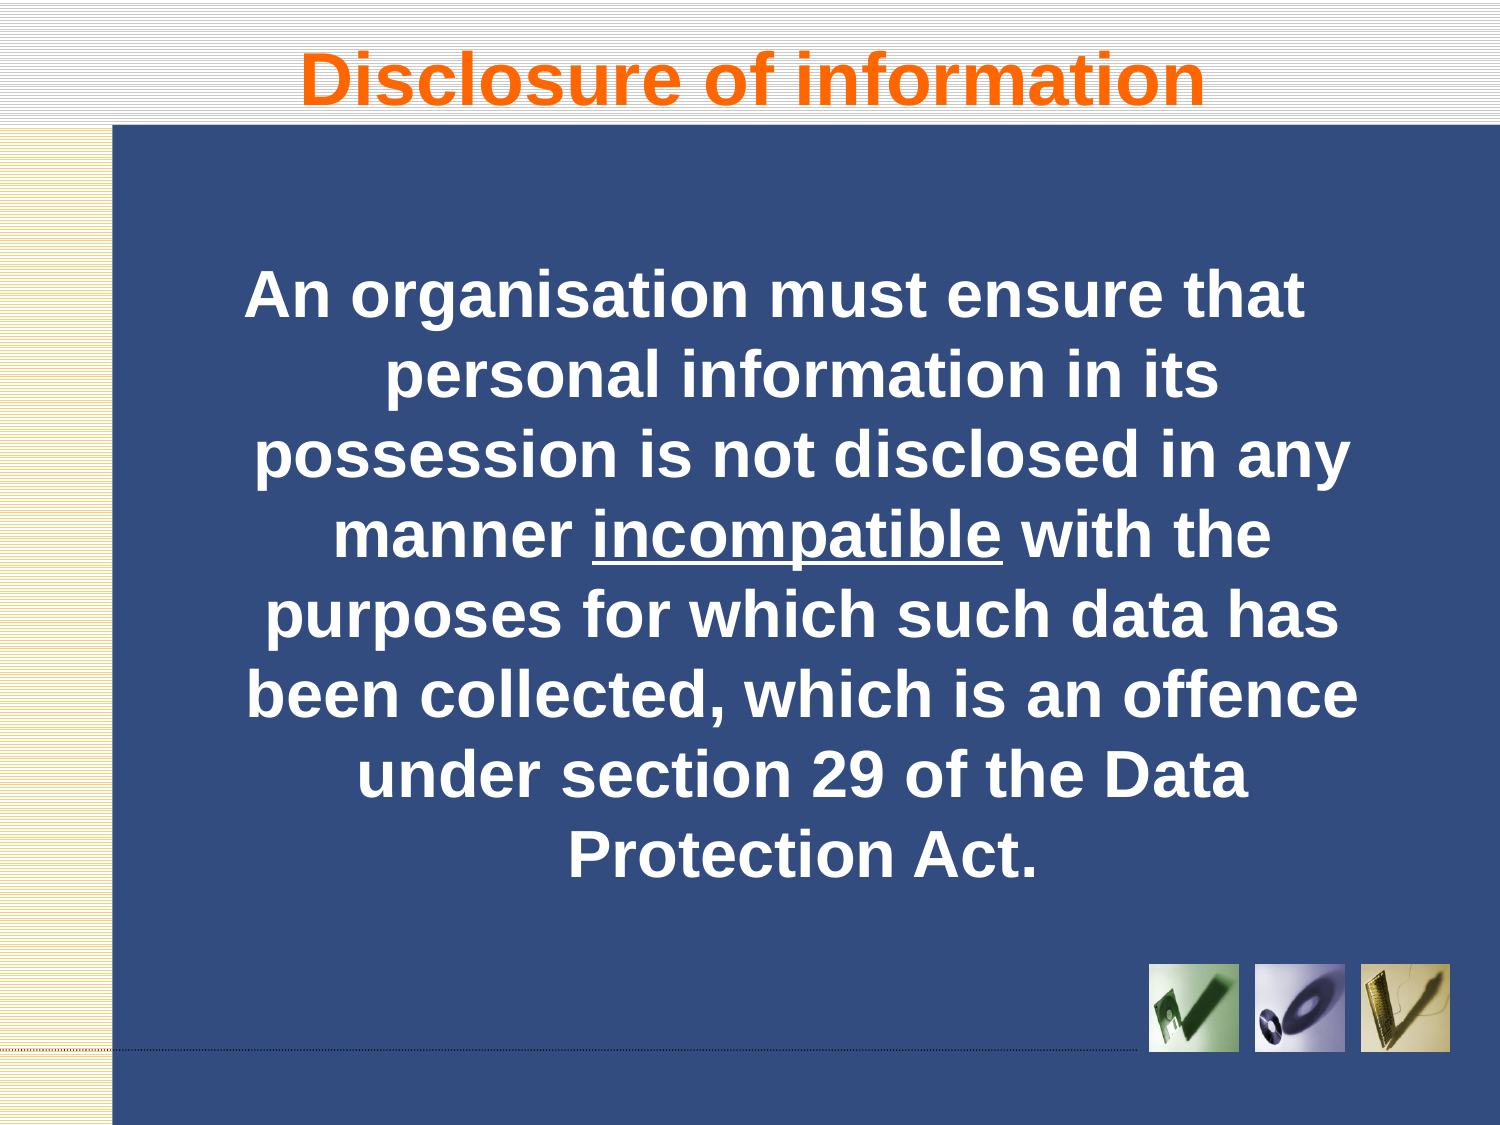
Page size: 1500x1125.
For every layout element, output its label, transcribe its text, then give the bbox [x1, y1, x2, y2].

title Disclosure of information [74, 37, 1433, 114]
list An organisation must ensure that personal information in its possession is not disclosed in any manner incompatible with the purposes for which such data has been collected, which is an offence under section 29 of the Data Protection Act. [137, 149, 1413, 1013]
picture [1255, 1013, 1345, 1052]
picture [1149, 1013, 1239, 1052]
picture [1361, 964, 1450, 1052]
